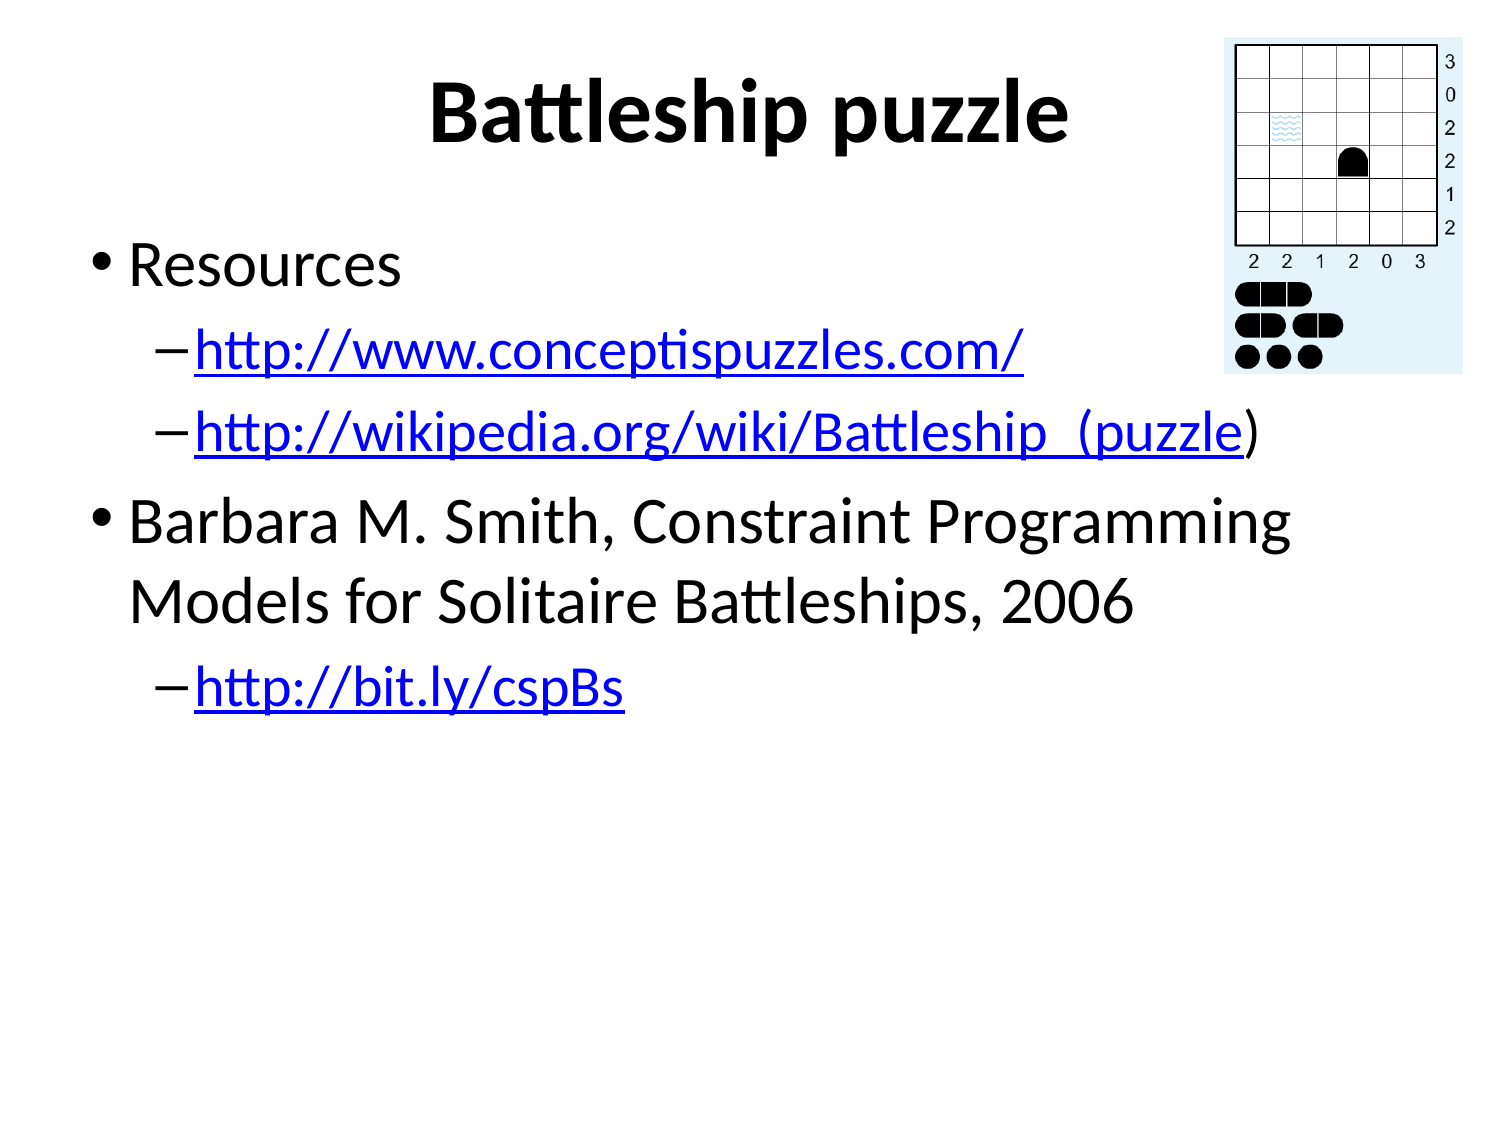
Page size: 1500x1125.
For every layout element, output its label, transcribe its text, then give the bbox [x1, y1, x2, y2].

list Resources http://www.conceptispuzzles.com/ http://wikipedia.org/wiki/Battleship_(puzzle) Barbara M. Smith, Constraint Programming Models for Solitaire Battleships, 2006 http://bit.ly/cspBs [75, 212, 1463, 1075]
picture [1224, 37, 1463, 374]
title Battleship puzzle [75, 24, 1425, 188]
